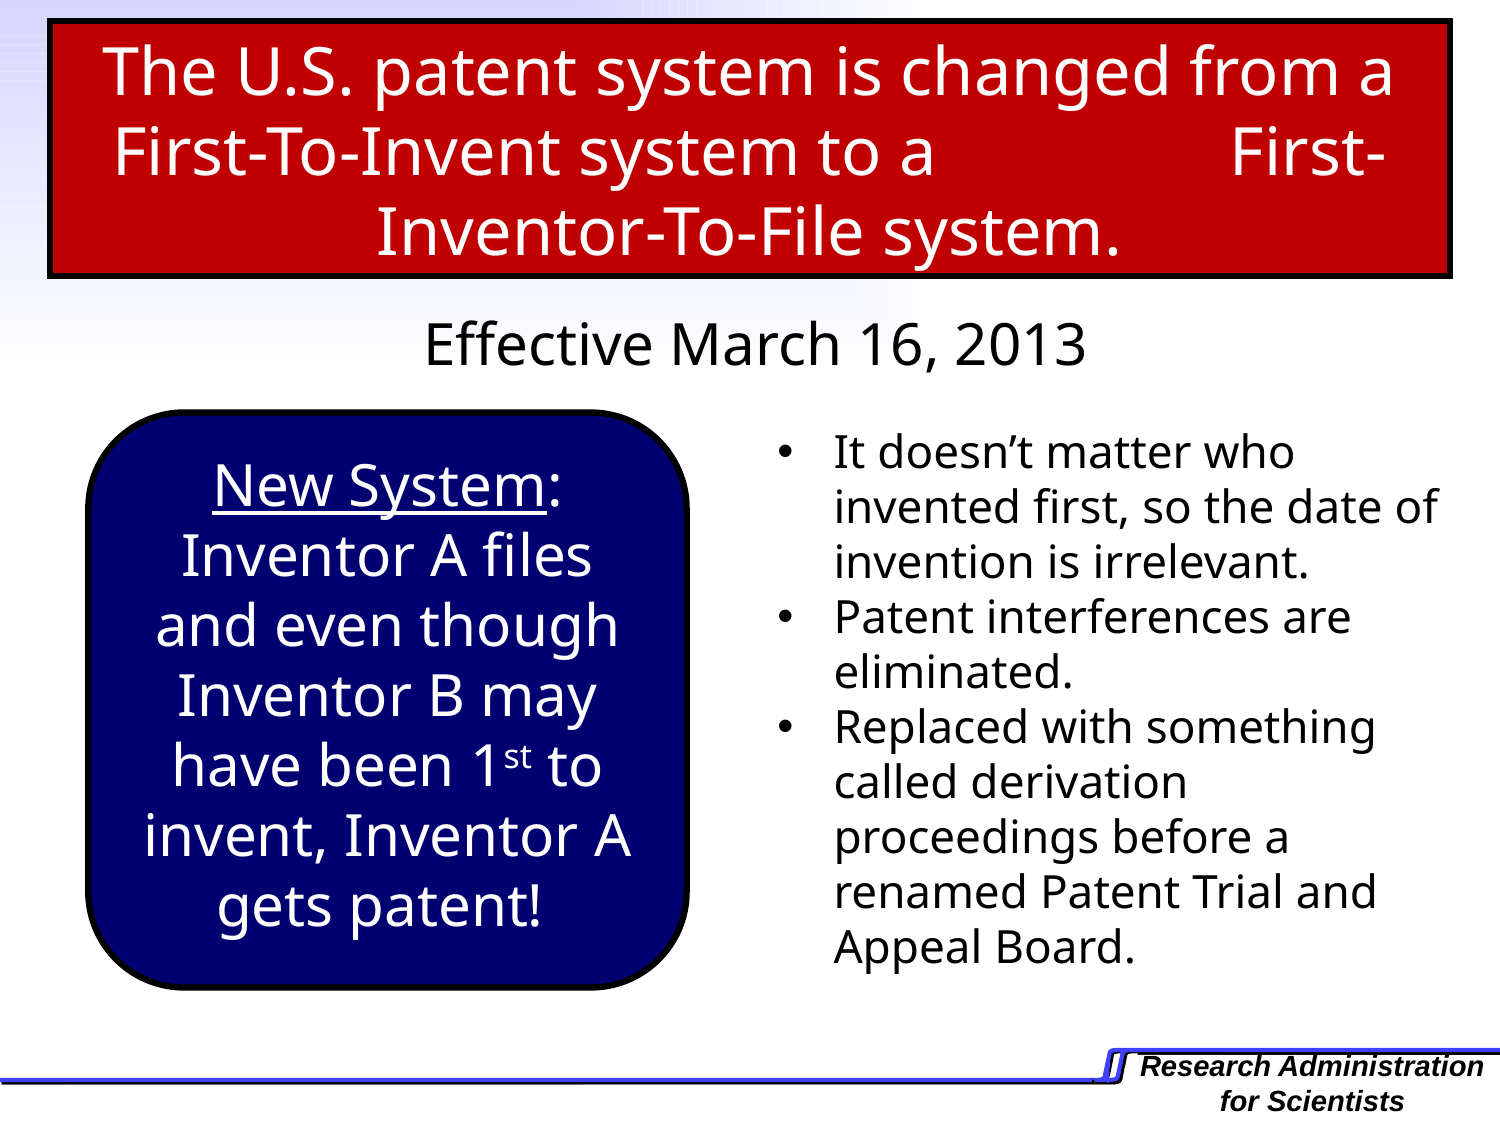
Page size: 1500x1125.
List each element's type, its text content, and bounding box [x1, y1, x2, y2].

text_box The U.S. patent system is changed from a First-To-Invent system to a First-Inventor-To-File system. [50, 21, 1450, 276]
text_box New System: Inventor A files and even though Inventor B may have been 1st to invent, Inventor A gets patent! [88, 412, 687, 988]
text_box It doesn’t matter who invented first, so the date of invention is irrelevant. Patent interferences are eliminated. Replaced with something called derivation proceedings before a renamed Patent Trial and Appeal Board. [724, 385, 1475, 981]
text_box Effective March 16, 2013 [408, 299, 1103, 385]
